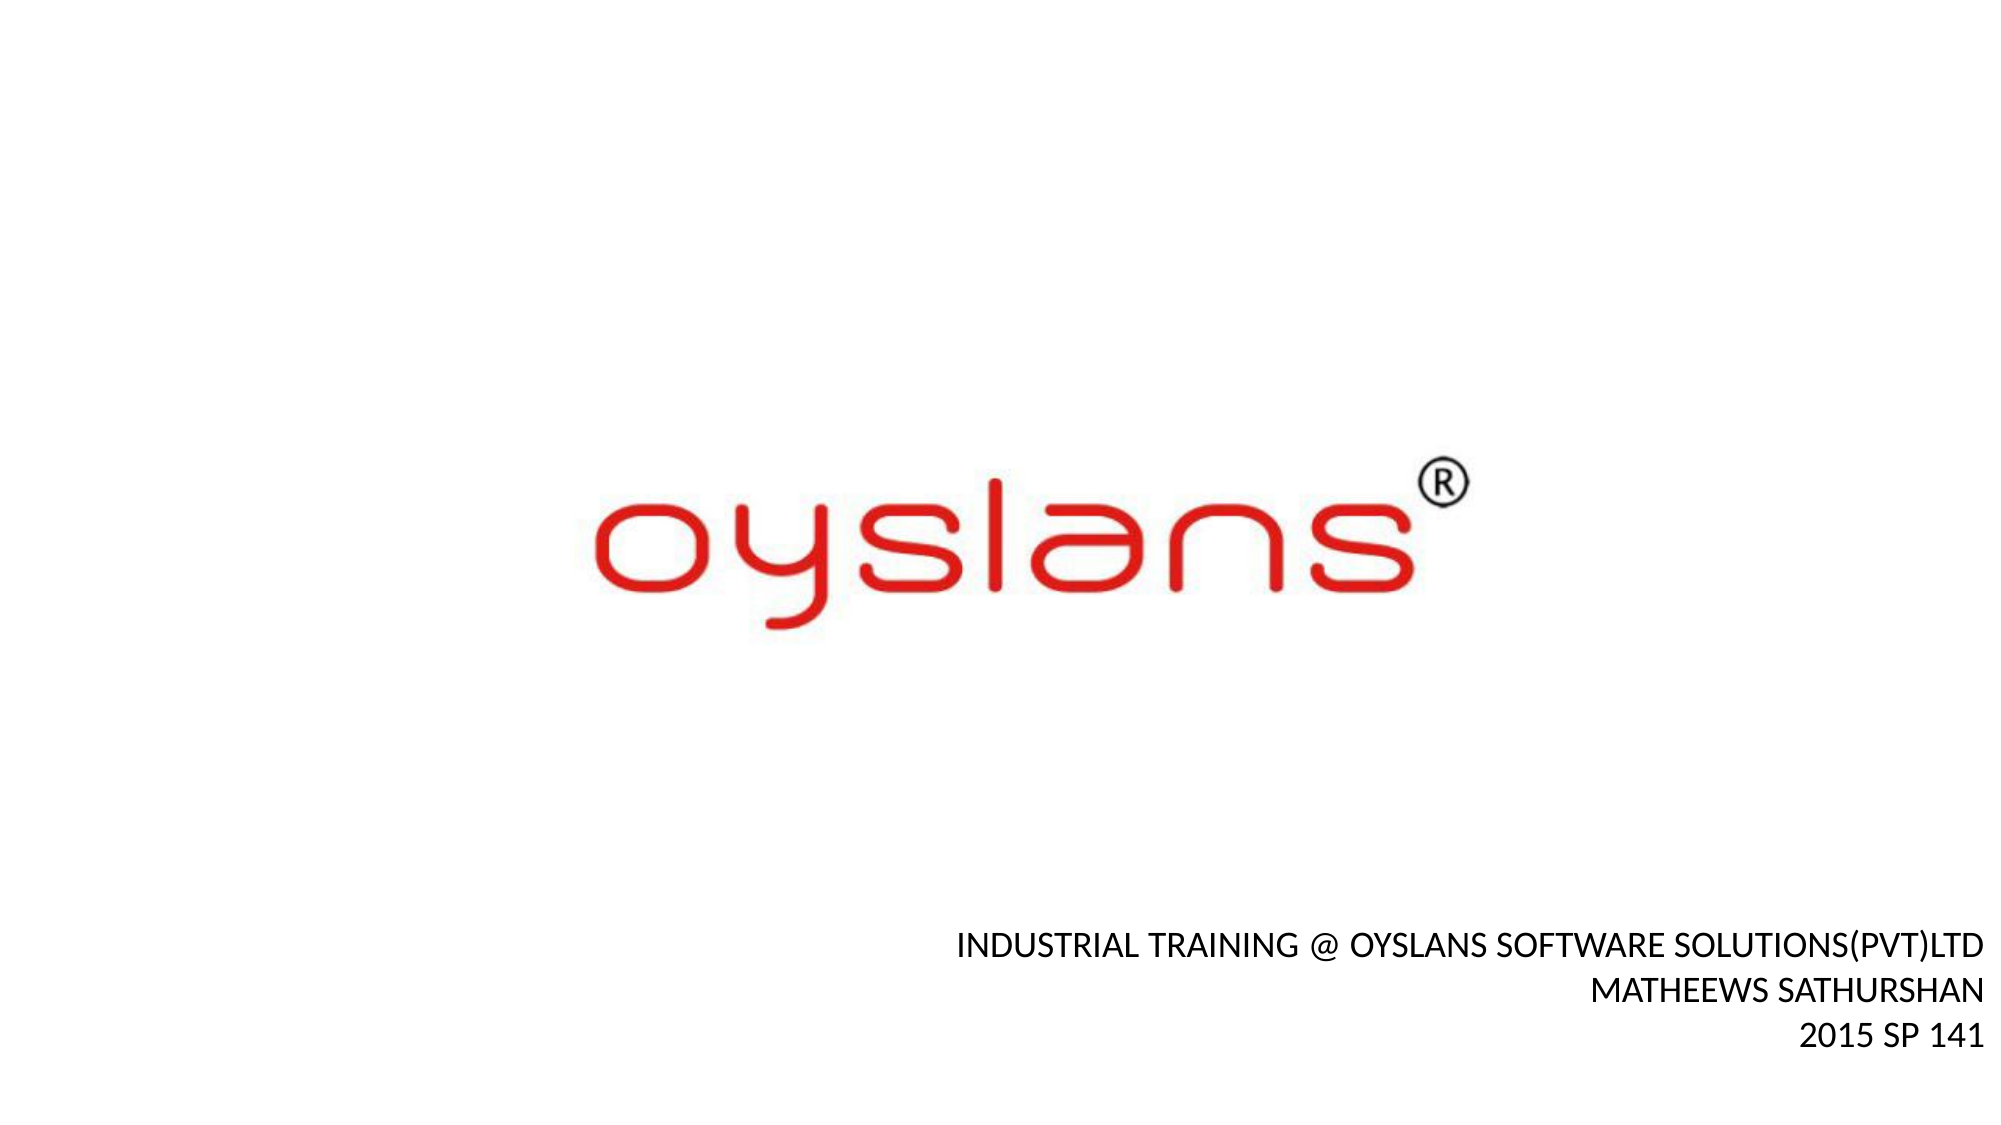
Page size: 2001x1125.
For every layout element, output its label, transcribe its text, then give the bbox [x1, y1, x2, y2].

picture [499, 94, 1500, 1095]
text_box INDUSTRIAL TRAINING @ OYSLANS SOFTWARE SOLUTIONS(PVT)LTD MATHEEWS SATHURSHAN 2015 SP 141 [1500, 912, 2000, 1063]
